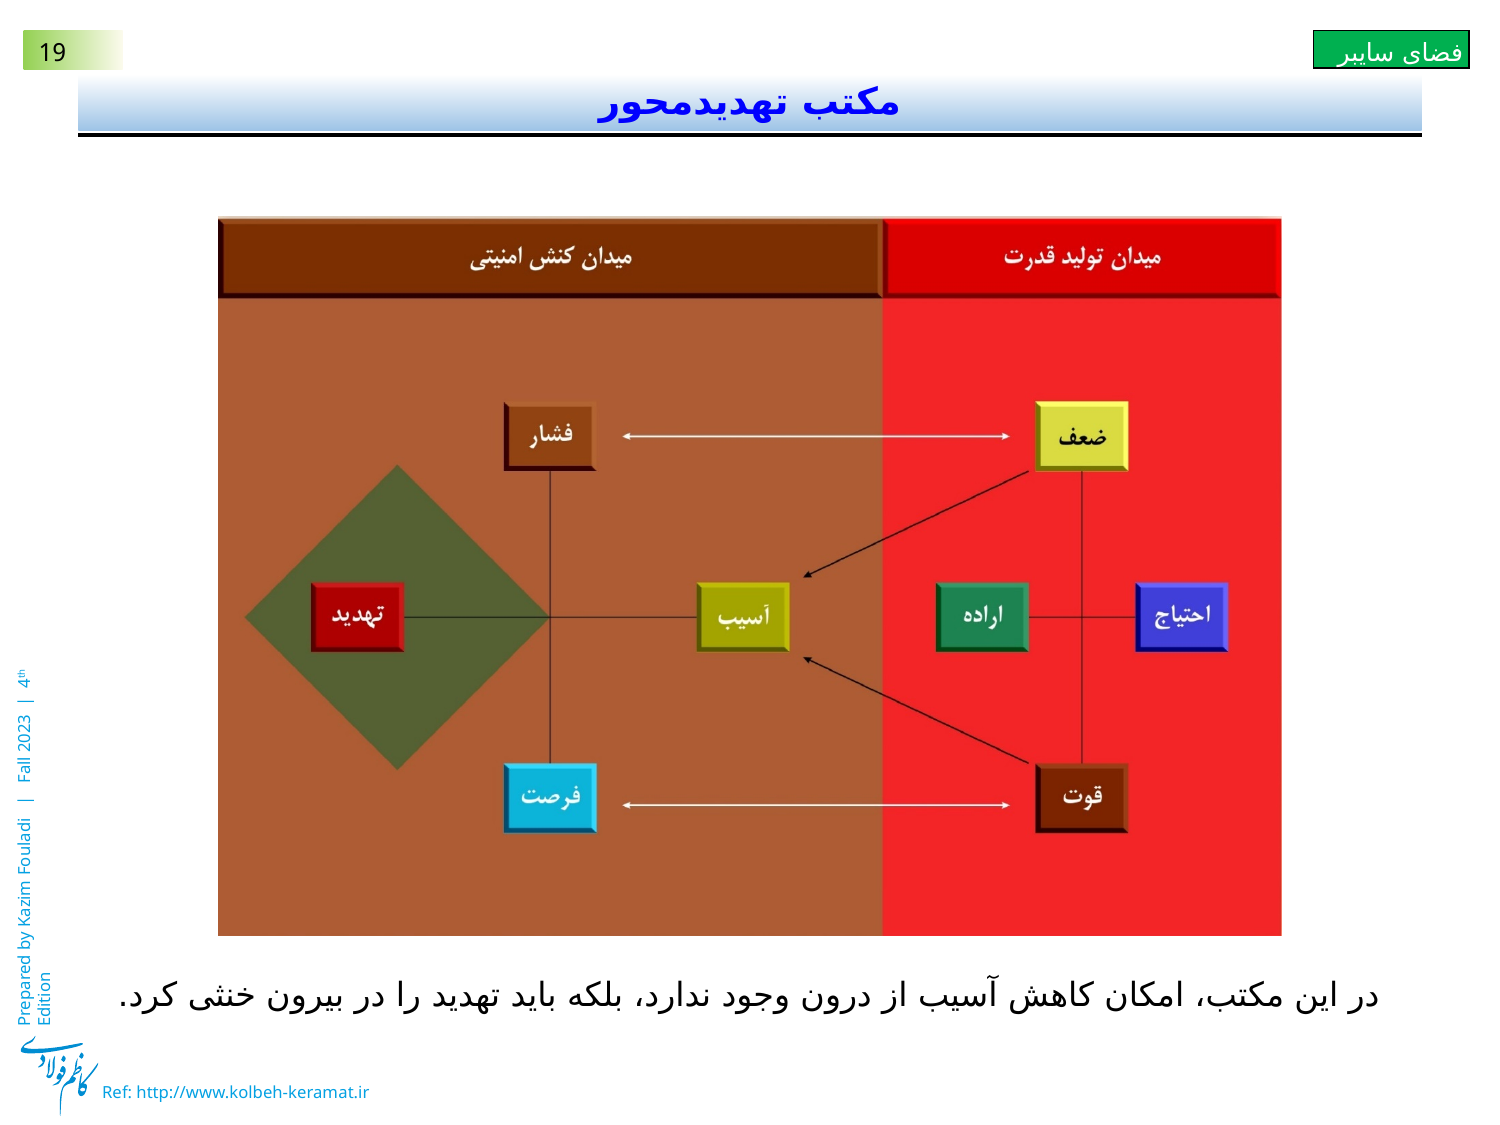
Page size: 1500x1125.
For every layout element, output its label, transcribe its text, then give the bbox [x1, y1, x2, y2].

text_box در این مکتب، امکان کاهش آسیب از درون وجود ندارد، بلکه باید تهدید را در بیرون خنثی کرد. [78, 966, 1422, 1019]
picture [218, 216, 1282, 936]
text_box Ref: http://www.kolbeh-keramat.ir [87, 1074, 1431, 1109]
title مکتب تهدیدمحور [78, 75, 1422, 131]
